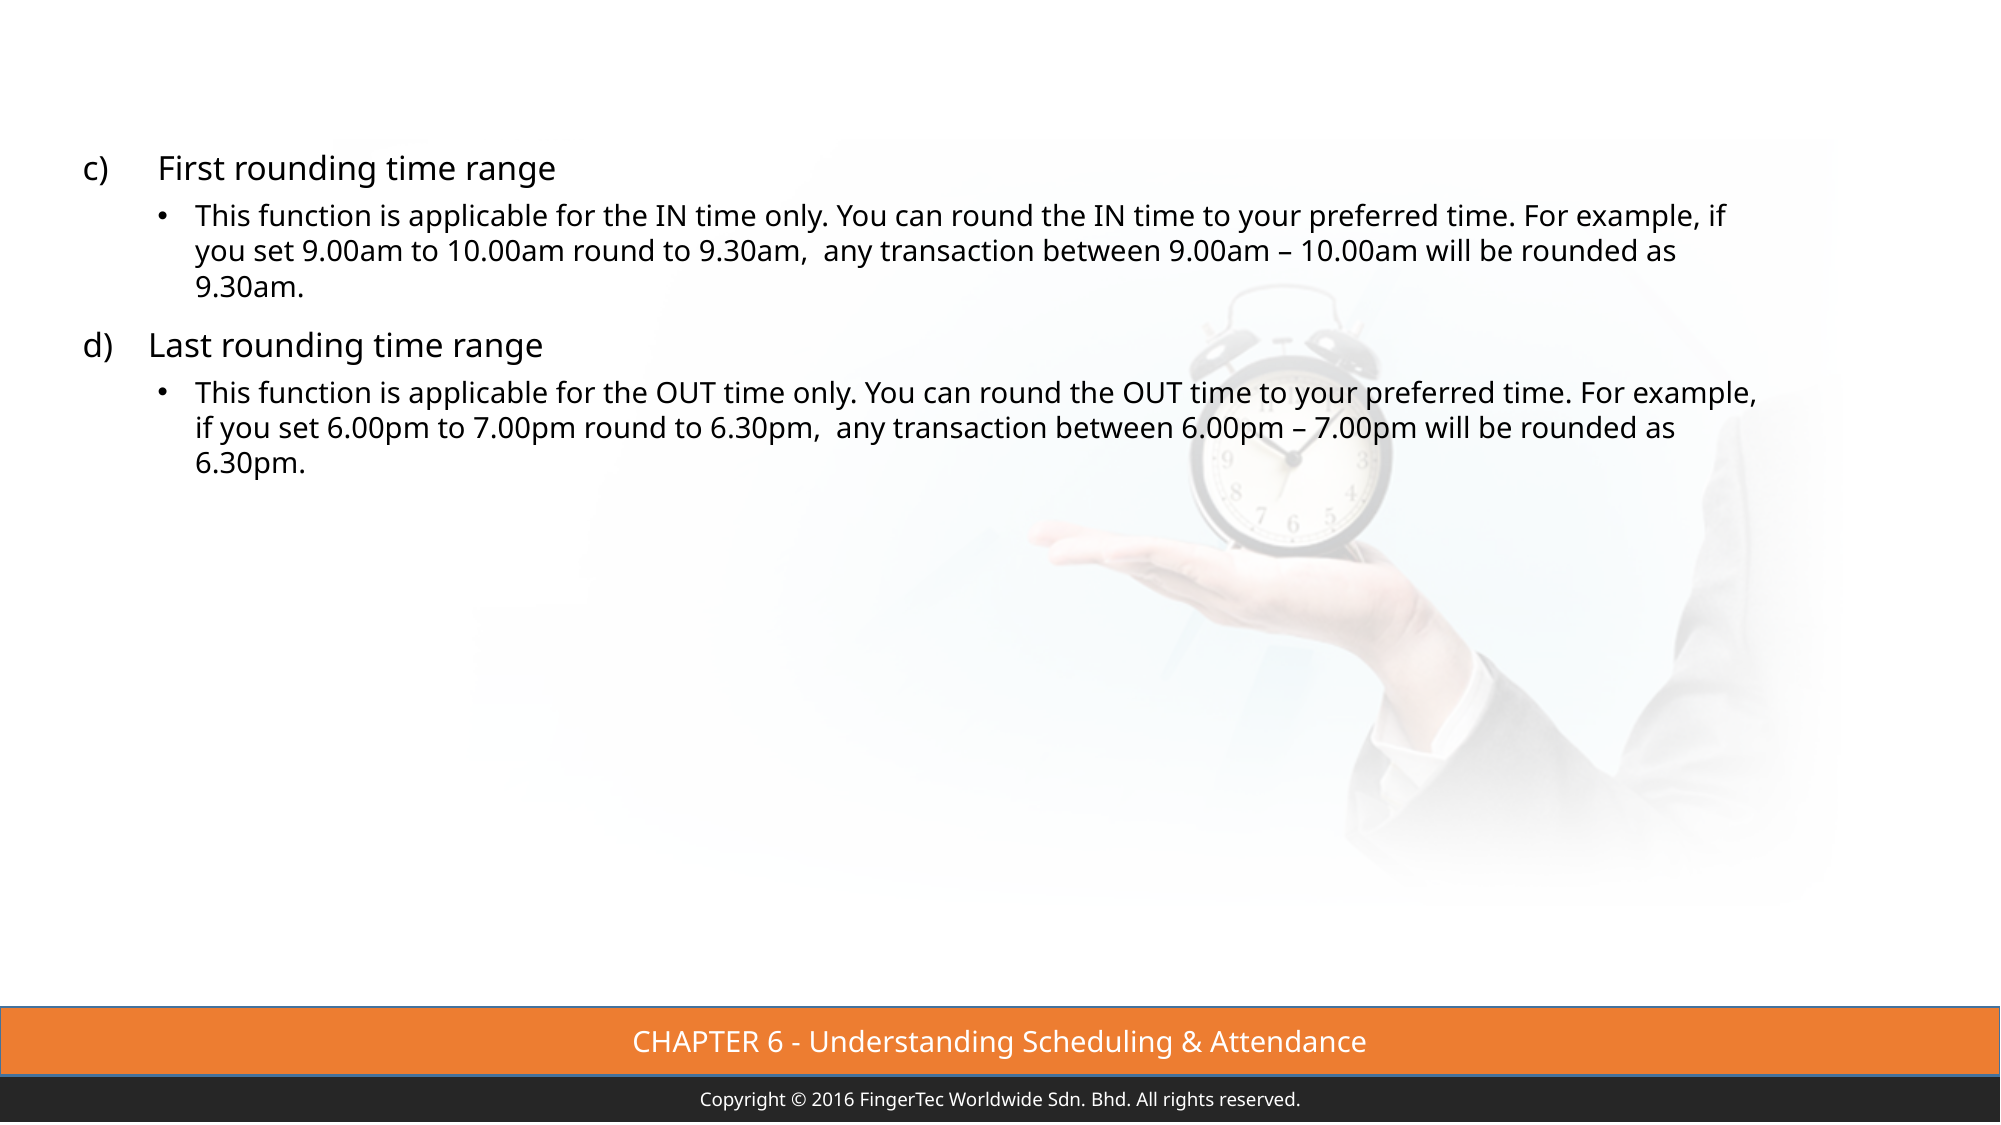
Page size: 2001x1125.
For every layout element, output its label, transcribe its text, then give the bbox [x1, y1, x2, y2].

text_box Copyright © 2016 FingerTec Worldwide Sdn. Bhd. All rights reserved. [0, 1077, 2000, 1122]
text_box CHAPTER 6 - Understanding Scheduling & Attendance [0, 1006, 2000, 1077]
text_box First rounding time range This function is applicable for the IN time only. You can round the IN time to your preferred time. For example, if you set 9.00am to 10.00am round to 9.30am, any transaction between 9.00am – 10.00am will be rounded as 9.30am. d) Last rounding time range This function is applicable for the OUT time only. You can round the OUT time to your preferred time. For example, if you set 6.00pm to 7.00pm round to 6.30pm, any transaction between 6.00pm – 7.00pm will be rounded as 6.30pm. [67, 139, 329, 854]
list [329, 139, 1853, 906]
